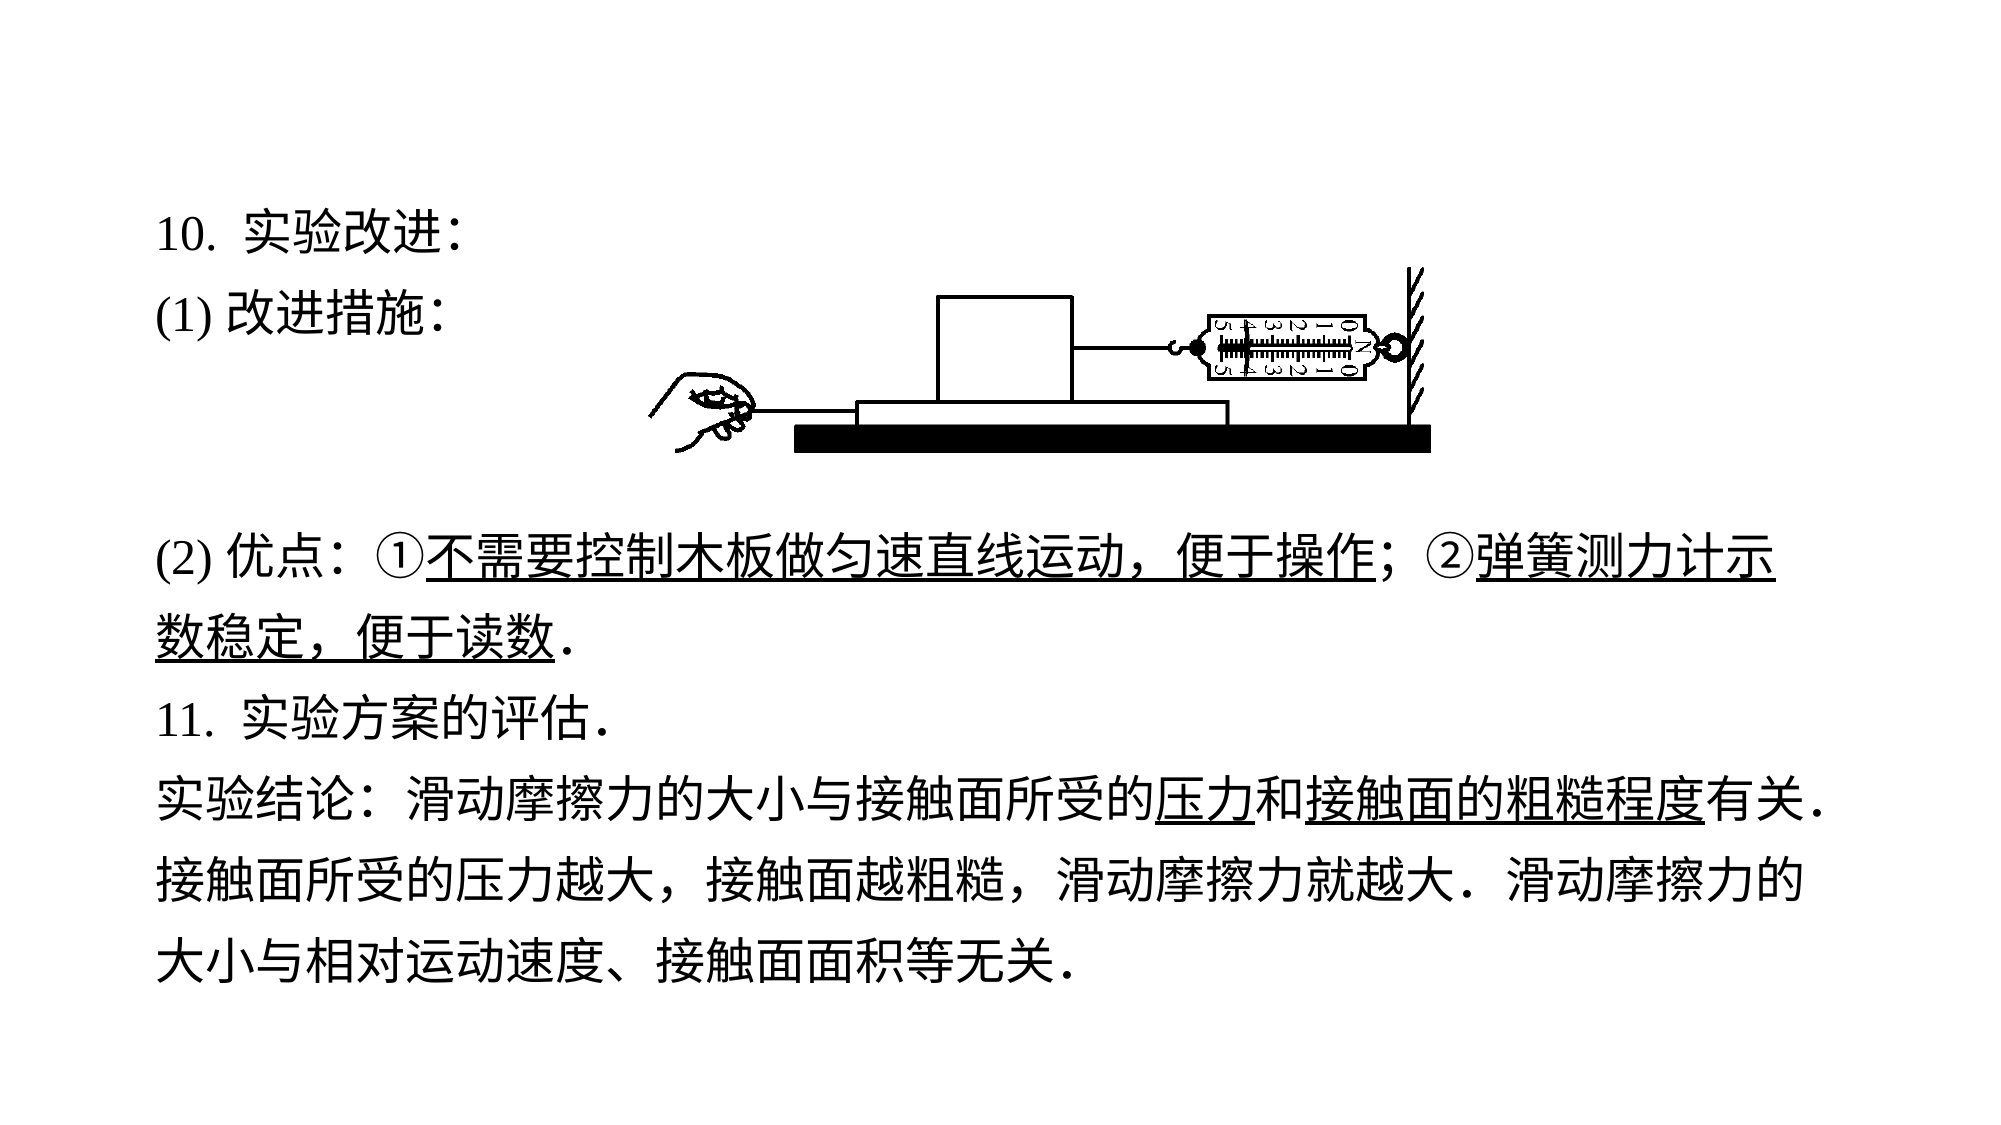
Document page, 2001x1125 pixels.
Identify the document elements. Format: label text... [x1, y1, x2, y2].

picture [648, 267, 1431, 453]
text_box 10. 实验改进： (1)改进措施： (2)优点：①不需要控制木板做匀速直线运动，便于操作；②弹簧测力计示数稳定，便于读数． 11. 实验方案的评估． 实验结论：滑动摩擦力的大小与接触面所受的压力和接触面的粗糙程度有关．接触面所受的压力越大，接触面越粗糙，滑动摩擦力就越大．滑动摩擦力的大小与相对运动速度、接触面面积等无关． [140, 172, 1836, 997]
